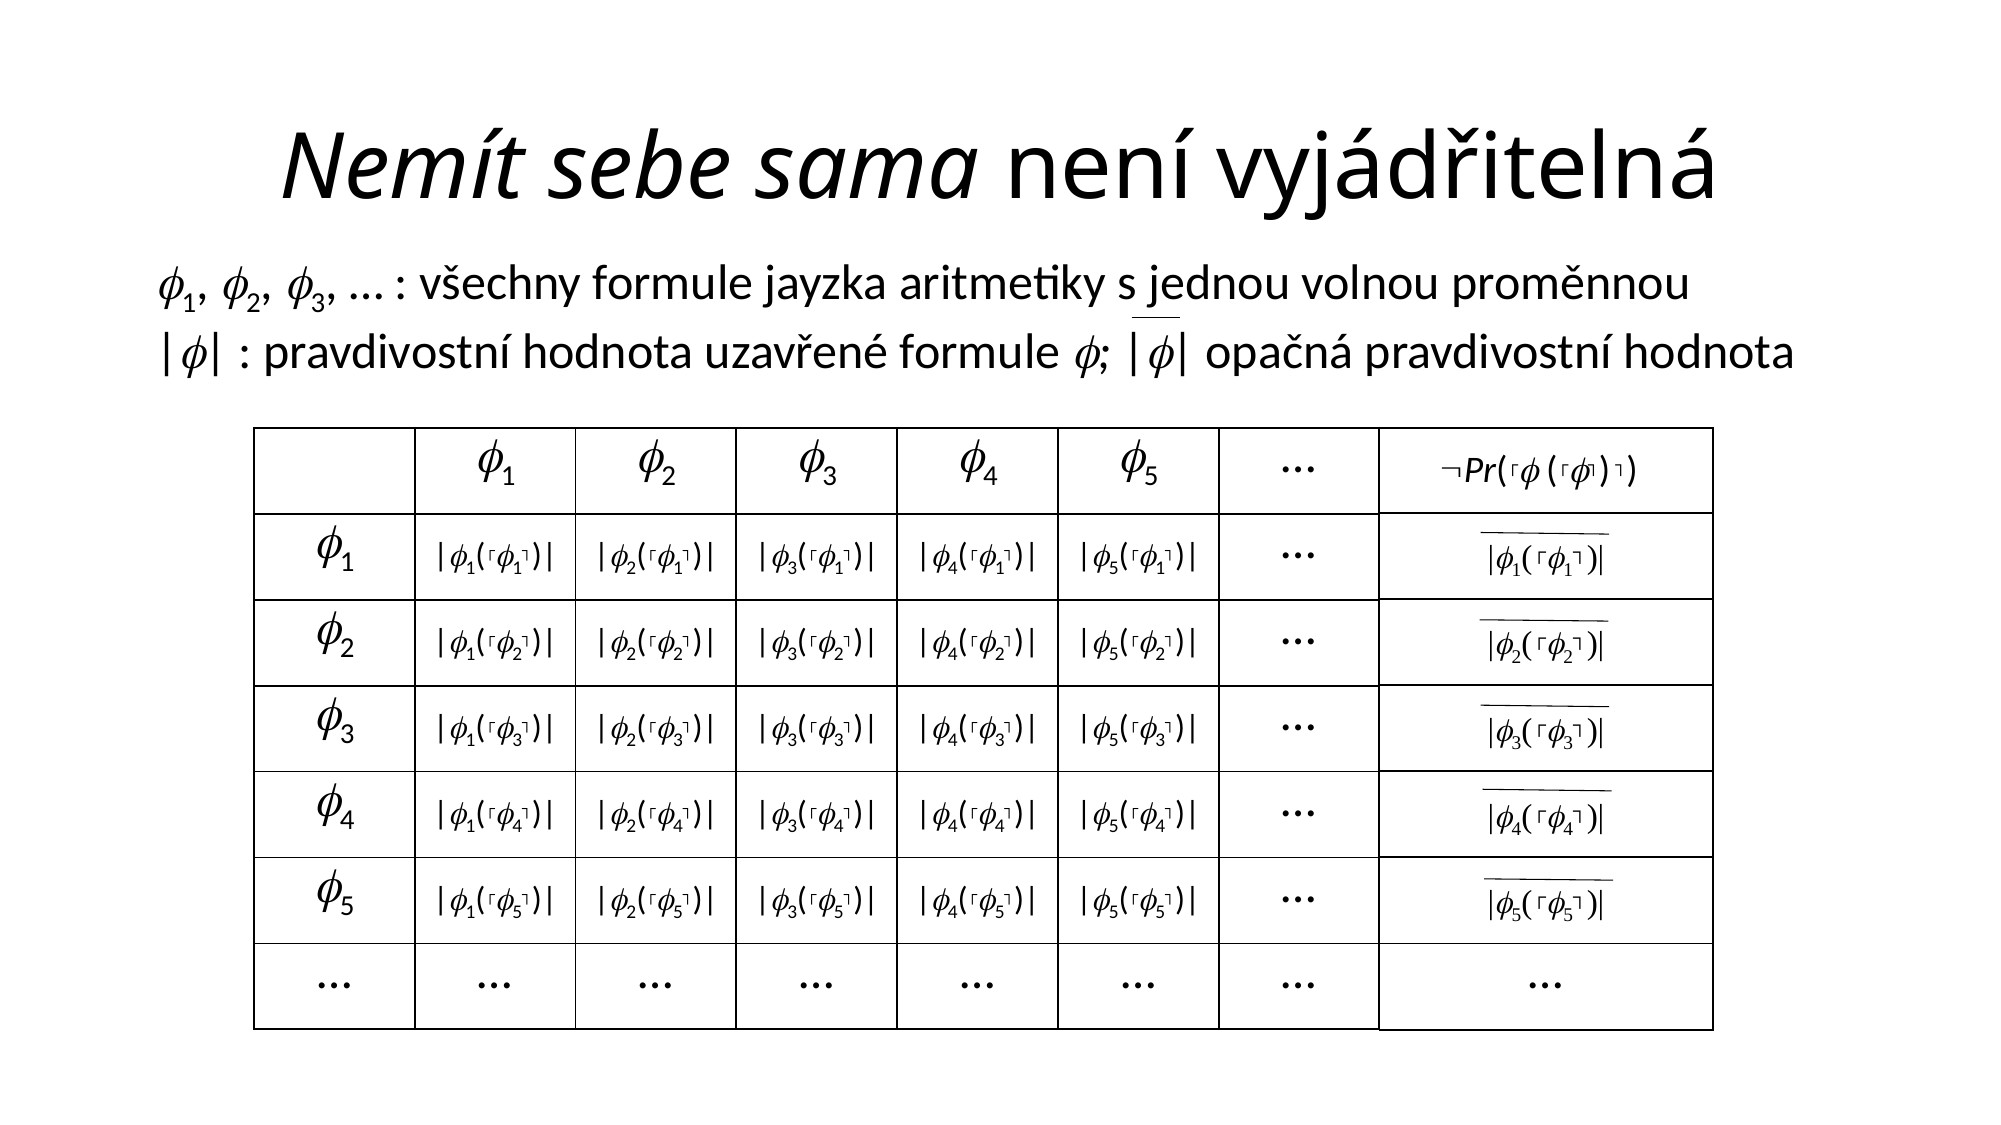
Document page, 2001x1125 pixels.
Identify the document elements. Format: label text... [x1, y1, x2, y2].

table_cell |1(┌4┐)| [416, 772, 575, 857]
table_cell |5(┌4┐)| [1059, 772, 1218, 857]
table_cell … [1059, 944, 1218, 1028]
table_cell |1(┌1┐)| [416, 515, 575, 599]
table_cell |5(┌5┐)| [1380, 858, 1712, 943]
table_cell |3(┌4┐)| [737, 772, 896, 857]
table_header [255, 429, 414, 513]
table_cell … [1220, 944, 1378, 1028]
table_header 5 [1059, 429, 1218, 513]
table_cell … [898, 944, 1057, 1028]
table_cell … [1220, 858, 1378, 943]
table_cell 3 [255, 687, 414, 771]
table_cell |1(┌5┐)| [416, 858, 575, 943]
table_cell |3(┌1┐)| [737, 515, 896, 599]
table_cell |4(┌2┐)| [898, 601, 1057, 685]
table_header … [1220, 429, 1378, 513]
text_box Pr(┌ (┌┐) ┐) [1425, 438, 1707, 498]
table_cell |2(┌4┐)| [576, 772, 735, 857]
table_cell |2(┌1┐)| [576, 515, 735, 599]
table_cell … [1220, 772, 1378, 857]
table_cell |5(┌3┐)| [1059, 687, 1218, 771]
table_cell … [1220, 515, 1378, 599]
table_cell |5(┌2┐)| [1059, 601, 1218, 685]
table_cell |5(┌1┐)| [1059, 515, 1218, 599]
table_cell |5(┌5┐)| [1059, 858, 1218, 943]
table_cell |3(┌5┐)| [737, 858, 896, 943]
table_cell … [416, 944, 575, 1028]
table_cell |2(┌2┐)| [576, 601, 735, 685]
text_box 1, 2, 3, … : všechny formule jayzka aritmetiky s jednou volnou proměnnou || : pravdivostní hodnota uzavřené formule ; || opačná pravdivostní hodnota [140, 242, 1816, 386]
table_cell … [1220, 687, 1378, 771]
table_cell |3(┌3┐)| [1380, 686, 1712, 770]
table_cell |4(┌5┐)| [898, 858, 1057, 943]
table_cell 2 [255, 601, 414, 685]
table_cell 1 [255, 515, 414, 599]
table_cell |3(┌2┐)| [737, 601, 896, 685]
table_header 2 [576, 429, 735, 513]
table_cell … [255, 944, 414, 1028]
table_cell … [576, 944, 735, 1028]
table_cell |1(┌1┐)| [1380, 514, 1712, 598]
table_cell |1(┌2┐)| [416, 601, 575, 685]
table_cell |4(┌1┐)| [898, 515, 1057, 599]
table_cell … [1380, 944, 1712, 1029]
table_cell … [737, 944, 896, 1028]
table_cell |2(┌5┐)| [576, 858, 735, 943]
table_cell |2(┌3┐)| [576, 687, 735, 771]
table_cell |2(┌2┐)| [1380, 600, 1712, 684]
table_header [1380, 429, 1712, 512]
table_cell |4(┌3┐)| [898, 687, 1057, 771]
table_cell 4 [255, 772, 414, 857]
table_cell |1(┌3┐)| [416, 687, 575, 771]
table_cell |3(┌3┐)| [737, 687, 896, 771]
table_header 3 [737, 429, 896, 513]
title Nemít sebe sama není vyjádřitelná [137, 59, 1863, 278]
table_header 1 [416, 429, 575, 513]
table_cell |4(┌4┐)| [1380, 772, 1712, 856]
table_cell |4(┌4┐)| [898, 772, 1057, 857]
table_header 4 [898, 429, 1057, 513]
table_cell 5 [255, 858, 414, 943]
table_cell … [1220, 601, 1378, 685]
